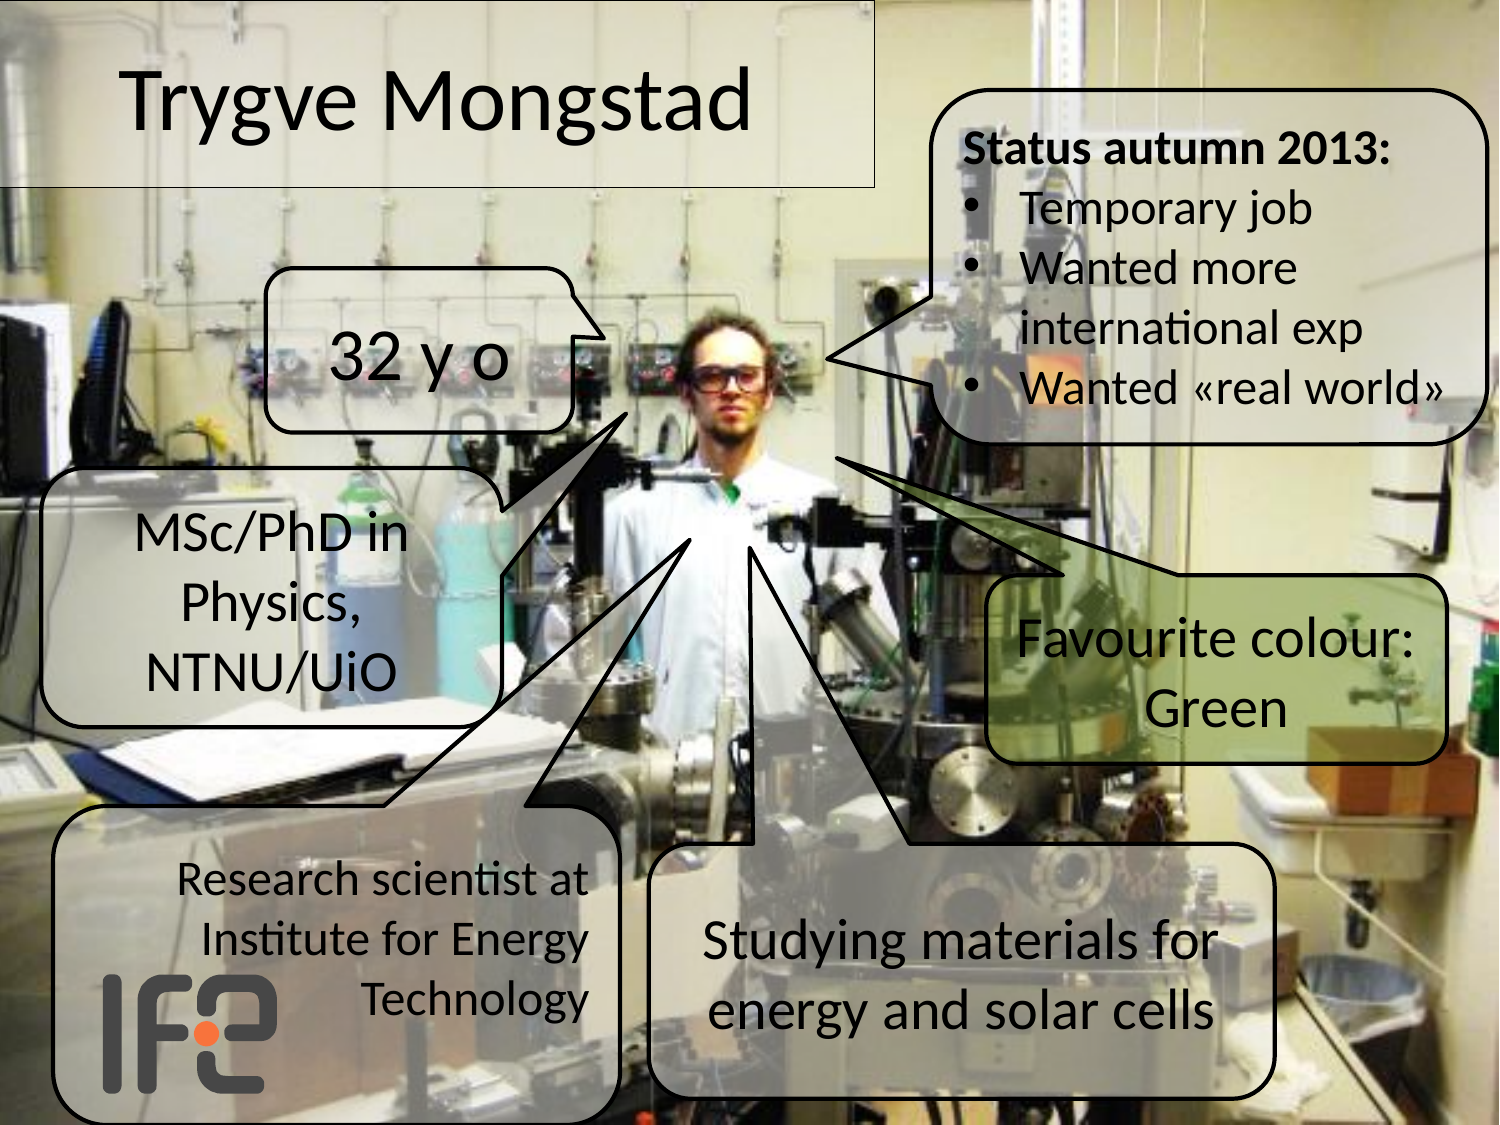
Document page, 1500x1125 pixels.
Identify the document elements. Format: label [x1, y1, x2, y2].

text_box [52, 805, 621, 1125]
picture [0, 0, 1500, 1125]
